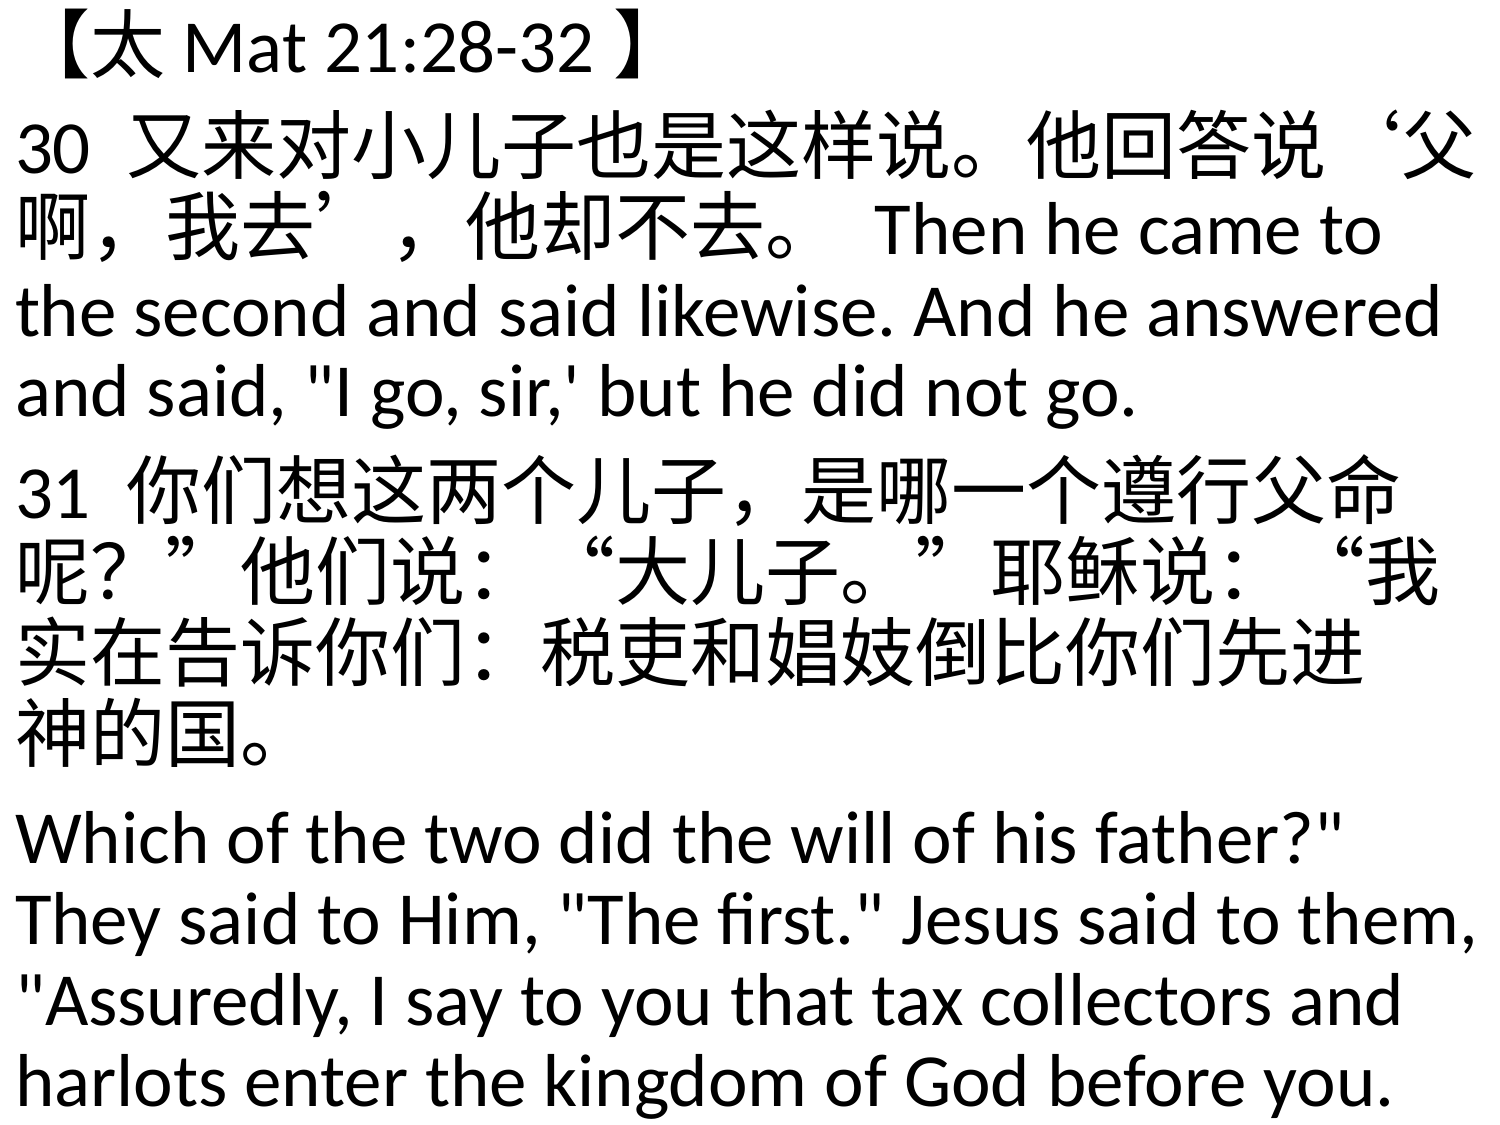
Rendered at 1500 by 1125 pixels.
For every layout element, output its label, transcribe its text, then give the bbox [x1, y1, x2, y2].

subtitle 【太Mat 21:28-32】 30 又来对小儿子也是这样说。他回答说‘父啊，我去’，他却不去。 Then he came to the second and said likewise. And he answered and said, "I go, sir,' but he did not go. 31 你们想这两个儿子，是哪一个遵行父命呢？”他们说：“大儿子。”耶稣说：“我实在告诉你们：税吏和娼妓倒比你们先进 神的国。 Which of the two did the will of his father?" They said to Him, "The first." Jesus said to them, "Assuredly, I say to you that tax collectors and harlots enter the kingdom of God before you. [0, 0, 1500, 1125]
